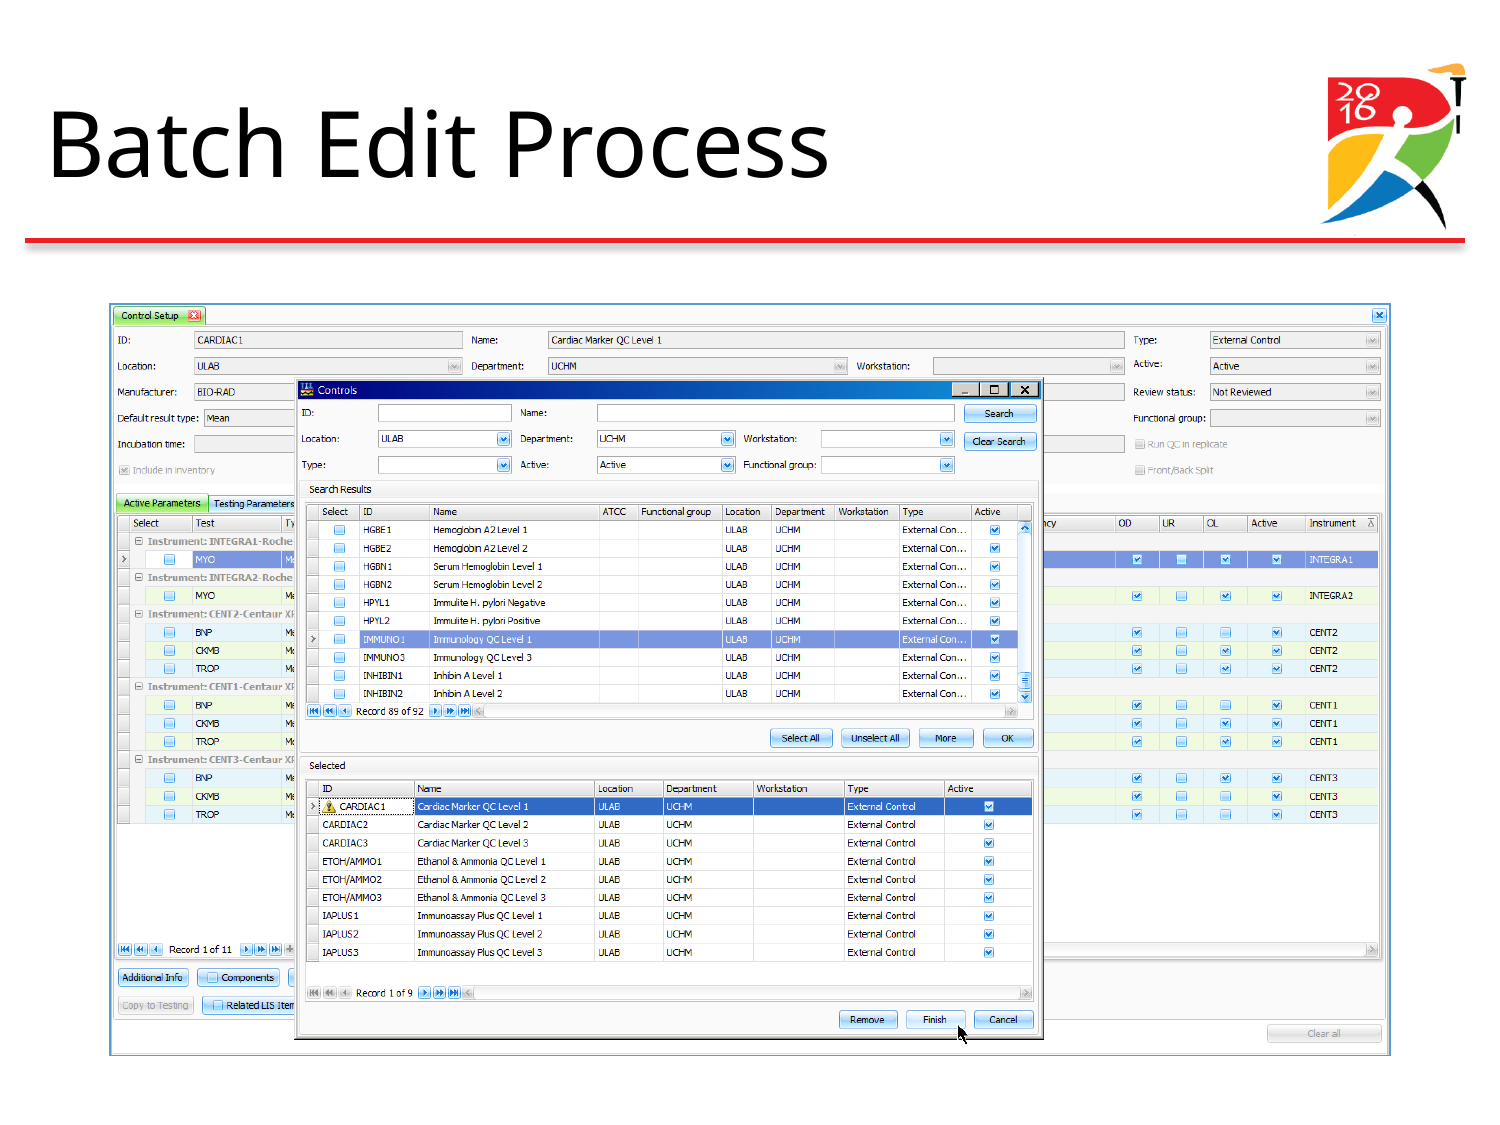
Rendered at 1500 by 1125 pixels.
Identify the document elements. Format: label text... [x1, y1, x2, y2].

title Batch Edit Process [30, 59, 1315, 236]
picture [110, 304, 1390, 1055]
picture [1315, 59, 1470, 236]
